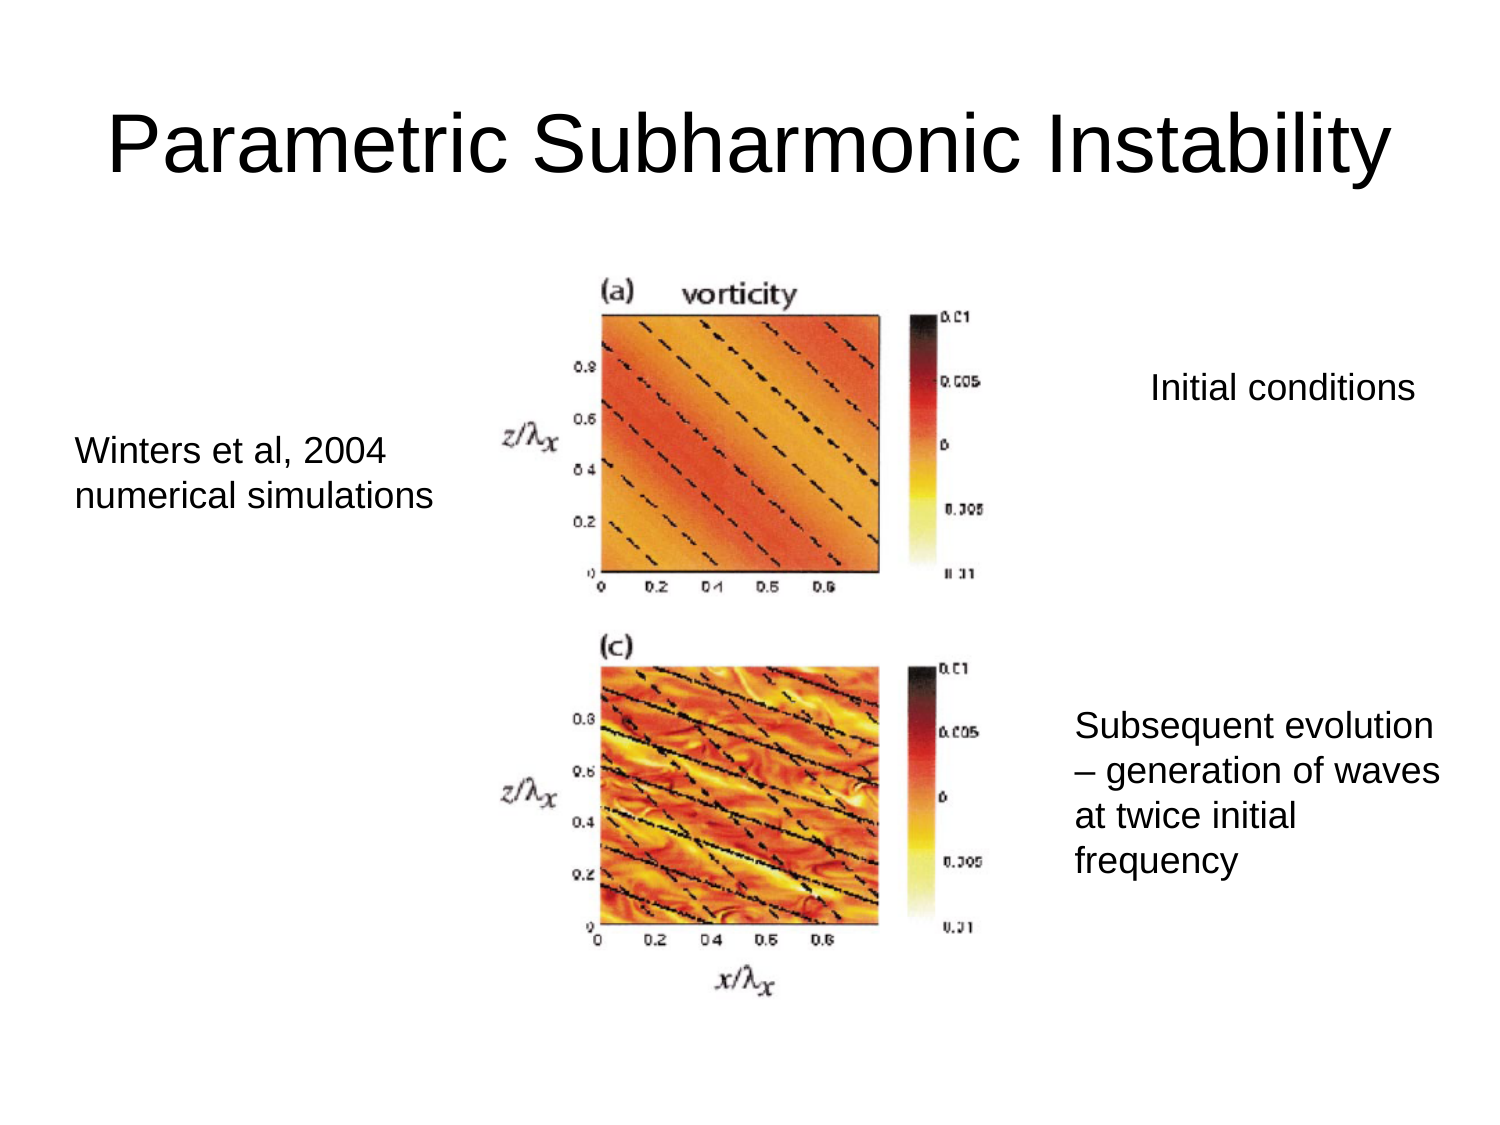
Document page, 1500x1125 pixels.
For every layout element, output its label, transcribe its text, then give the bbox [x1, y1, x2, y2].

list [484, 262, 1016, 1006]
text_box Initial conditions [1135, 355, 1432, 416]
text_box Subsequent evolution – generation of waves at twice initial frequency [1059, 693, 1475, 889]
text_box Winters et al, 2004 numerical simulations [59, 418, 479, 524]
title Parametric Subharmonic Instability [74, 44, 1426, 233]
